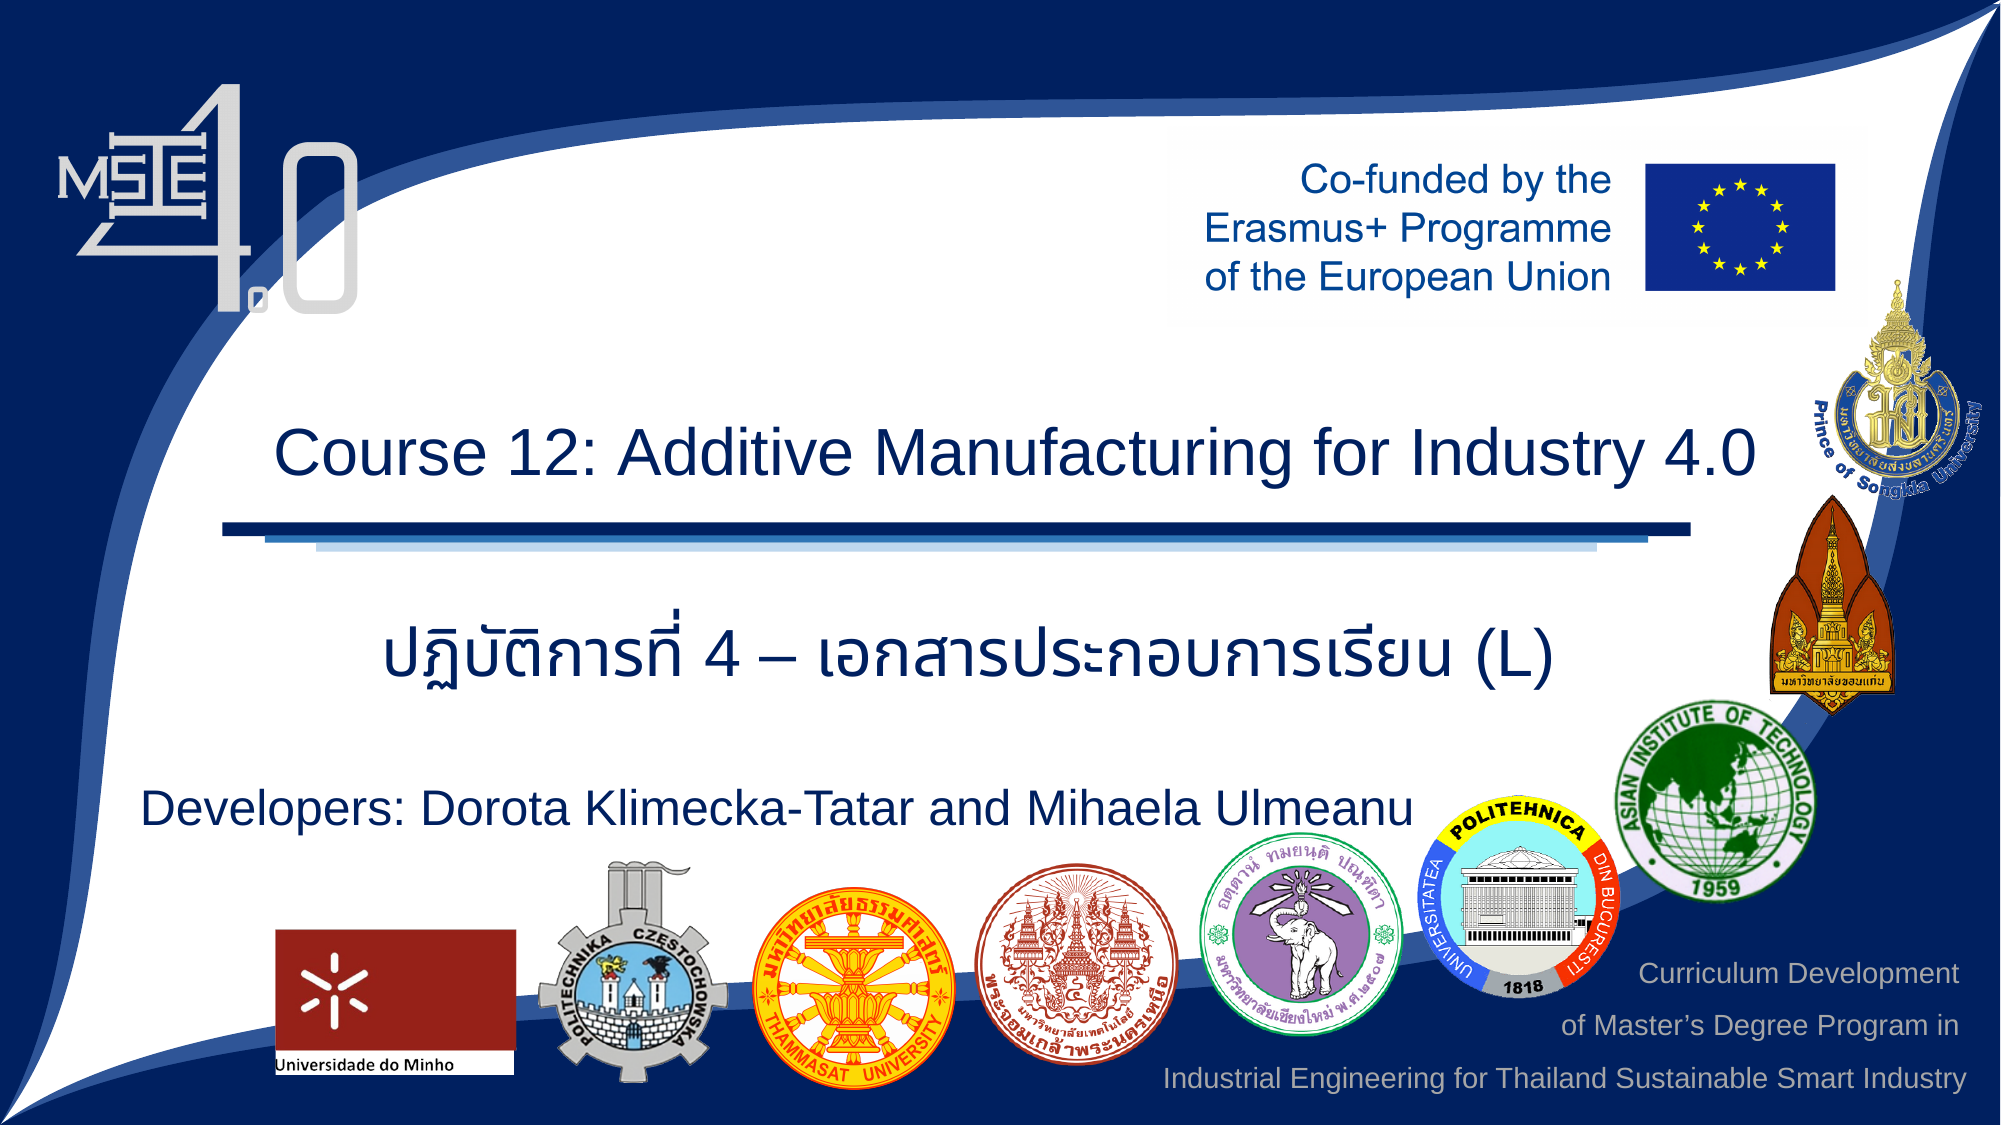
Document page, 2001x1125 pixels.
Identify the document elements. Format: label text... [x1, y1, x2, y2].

picture [235, 881, 740, 1106]
text_box ปฏิบัติการที่ 4 – เอกสารประกอบการเรียน (L) [175, 562, 1763, 747]
subtitle Developers: Dorota Klimecka-Tatar and Mihaela Ulmeanu [124, 737, 1593, 881]
text_box Course 12: Additive Manufacturing for Industry 4.0 [222, 361, 1810, 546]
picture [752, 887, 956, 1090]
picture [974, 126, 1984, 1066]
